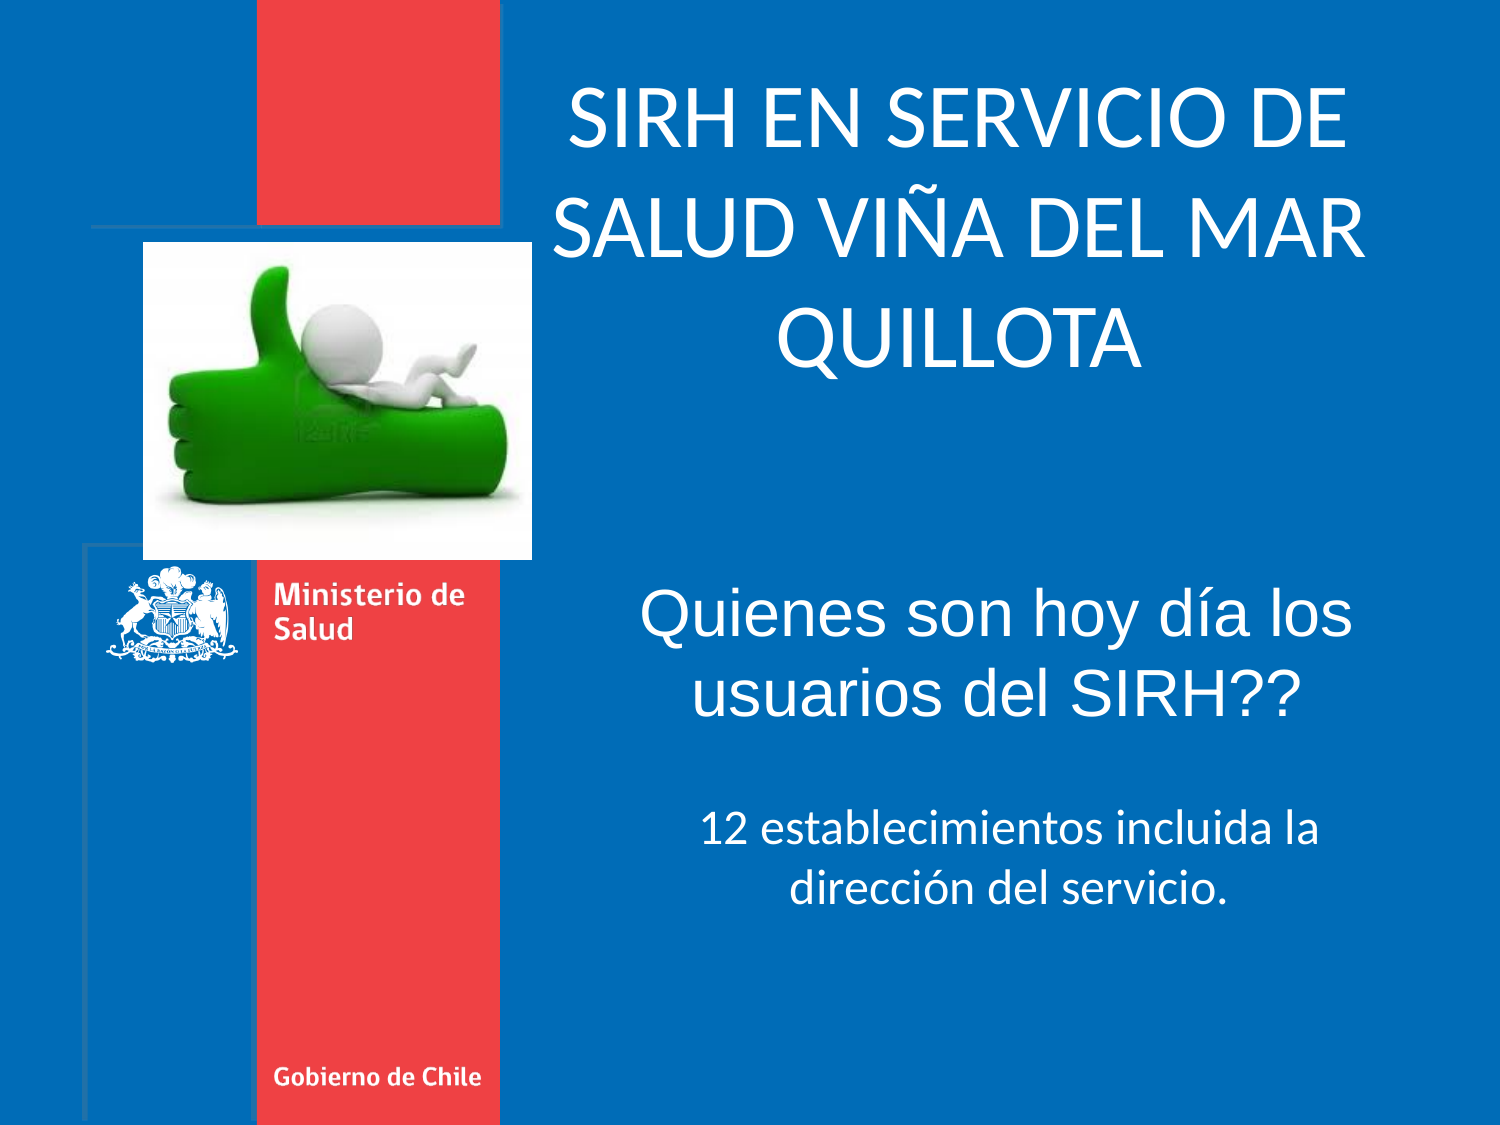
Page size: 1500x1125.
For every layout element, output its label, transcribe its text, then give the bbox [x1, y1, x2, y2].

text_box 12 establecimientos incluida la dirección del servicio. [596, 786, 1423, 967]
picture [257, 562, 485, 649]
picture [257, 1049, 597, 1099]
picture [106, 566, 238, 663]
picture [143, 242, 532, 560]
title SIRH EN SERVICIO DE SALUD VIÑA DEL MAR QUILLOTA [531, 48, 1388, 415]
subtitle Quienes son hoy día los usuarios del SIRH?? [584, 562, 1411, 850]
